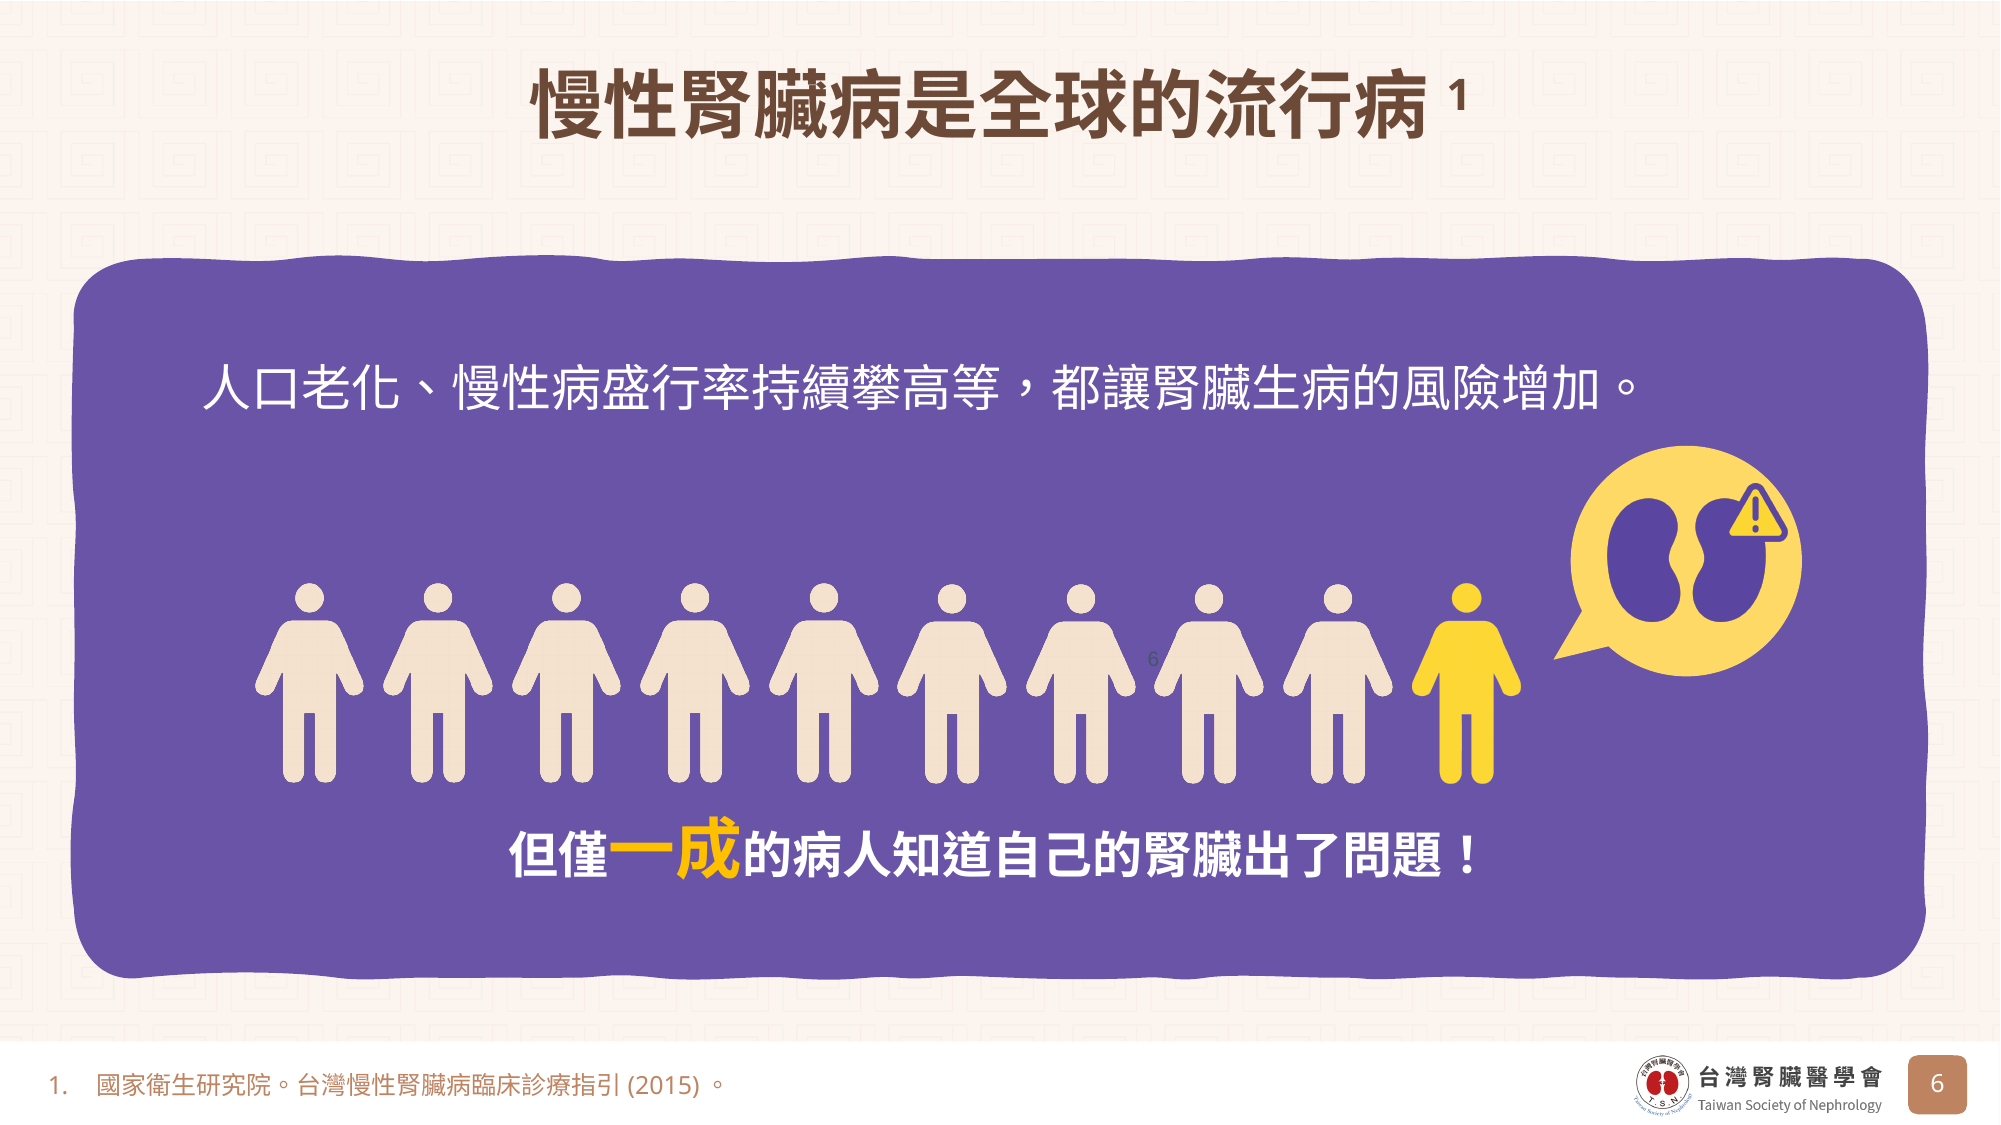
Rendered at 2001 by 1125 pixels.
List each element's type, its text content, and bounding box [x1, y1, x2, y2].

text_box 人口老化、慢性病盛行率持續攀高等，都讓腎臟生病的風險增加。 [185, 332, 1815, 477]
list 國家衛生研究院。台灣慢性腎臟病臨床診療指引(2015)。 [32, 1056, 1281, 1117]
text_box 但僅一成的病人知道自己的腎臟出了問題！ [185, 779, 1815, 924]
text_box [70, 254, 1930, 981]
slide_number ‹#› [1908, 1055, 1968, 1115]
picture [0, 1, 2000, 1125]
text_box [254, 445, 1803, 784]
title 慢性腎臟病是全球的流行病1 [73, 59, 1927, 166]
